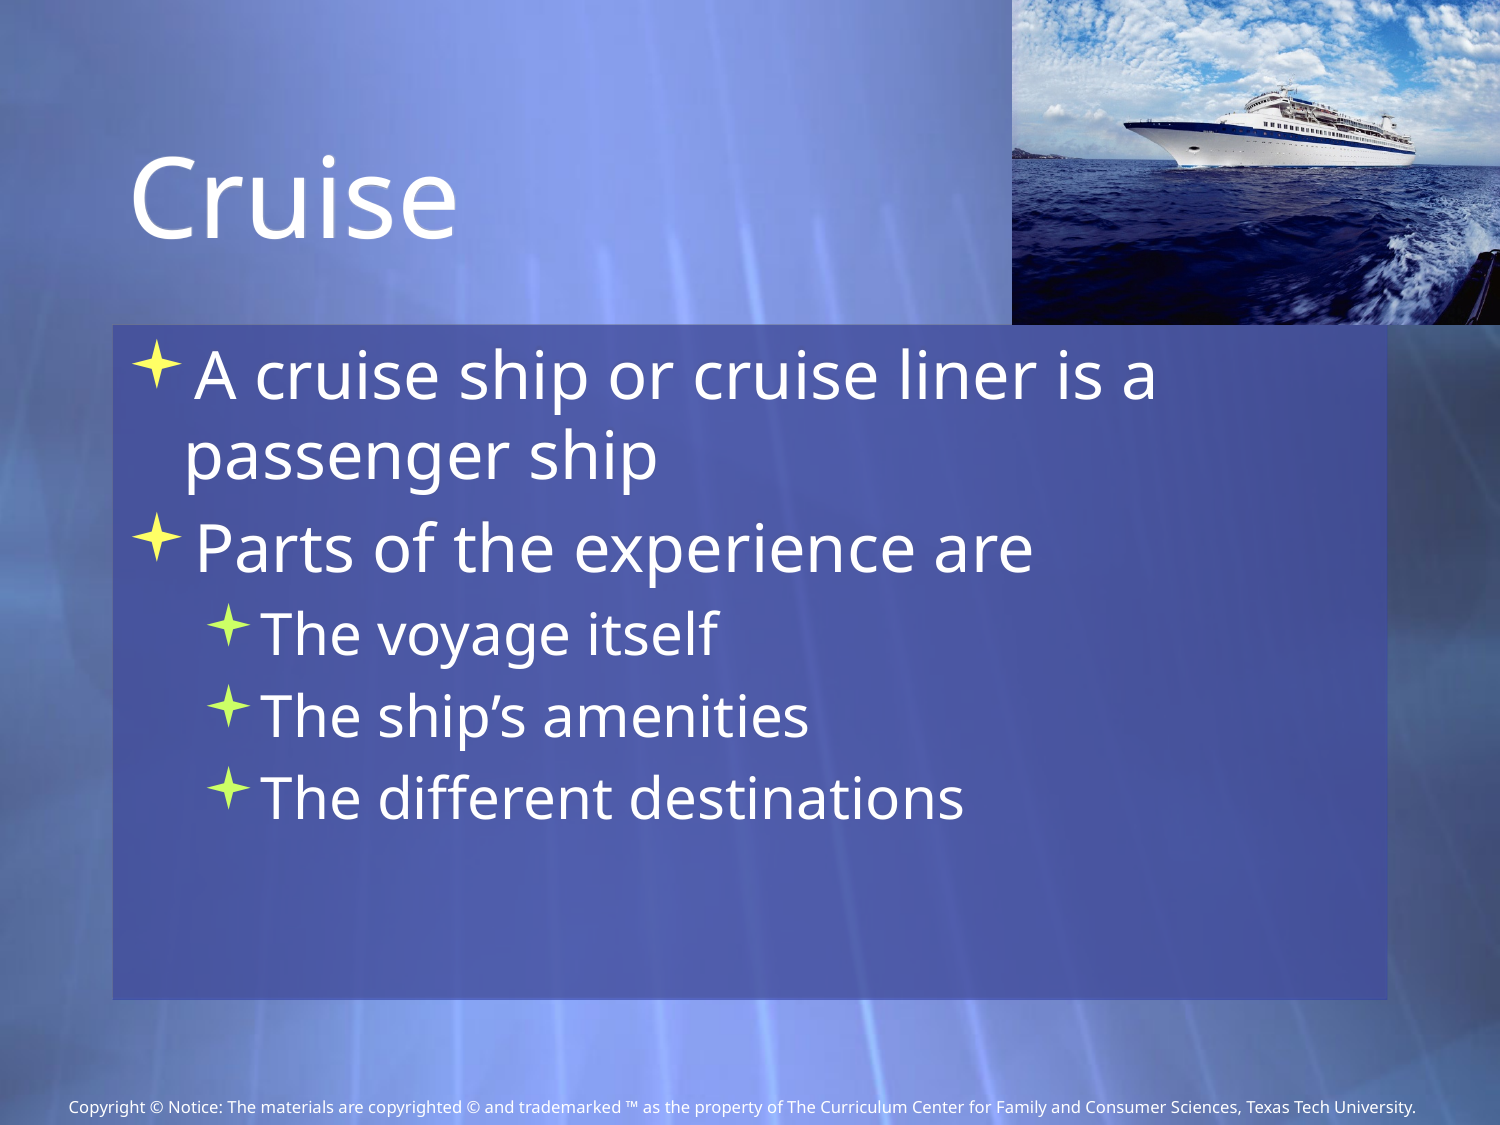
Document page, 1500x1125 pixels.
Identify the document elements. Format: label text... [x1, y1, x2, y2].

list A cruise ship or cruise liner is a passenger ship Parts of the experience are The voyage itself The ship’s amenities The different destinations [112, 324, 1388, 1001]
text_box Copyright © Notice: The materials are copyrighted © and trademarked ™ as the property of The Curriculum Center for Family and Consumer Sciences, Texas Tech University. [0, 1089, 1500, 1125]
picture [0, 0, 1500, 1089]
title Cruise [112, 99, 1006, 288]
